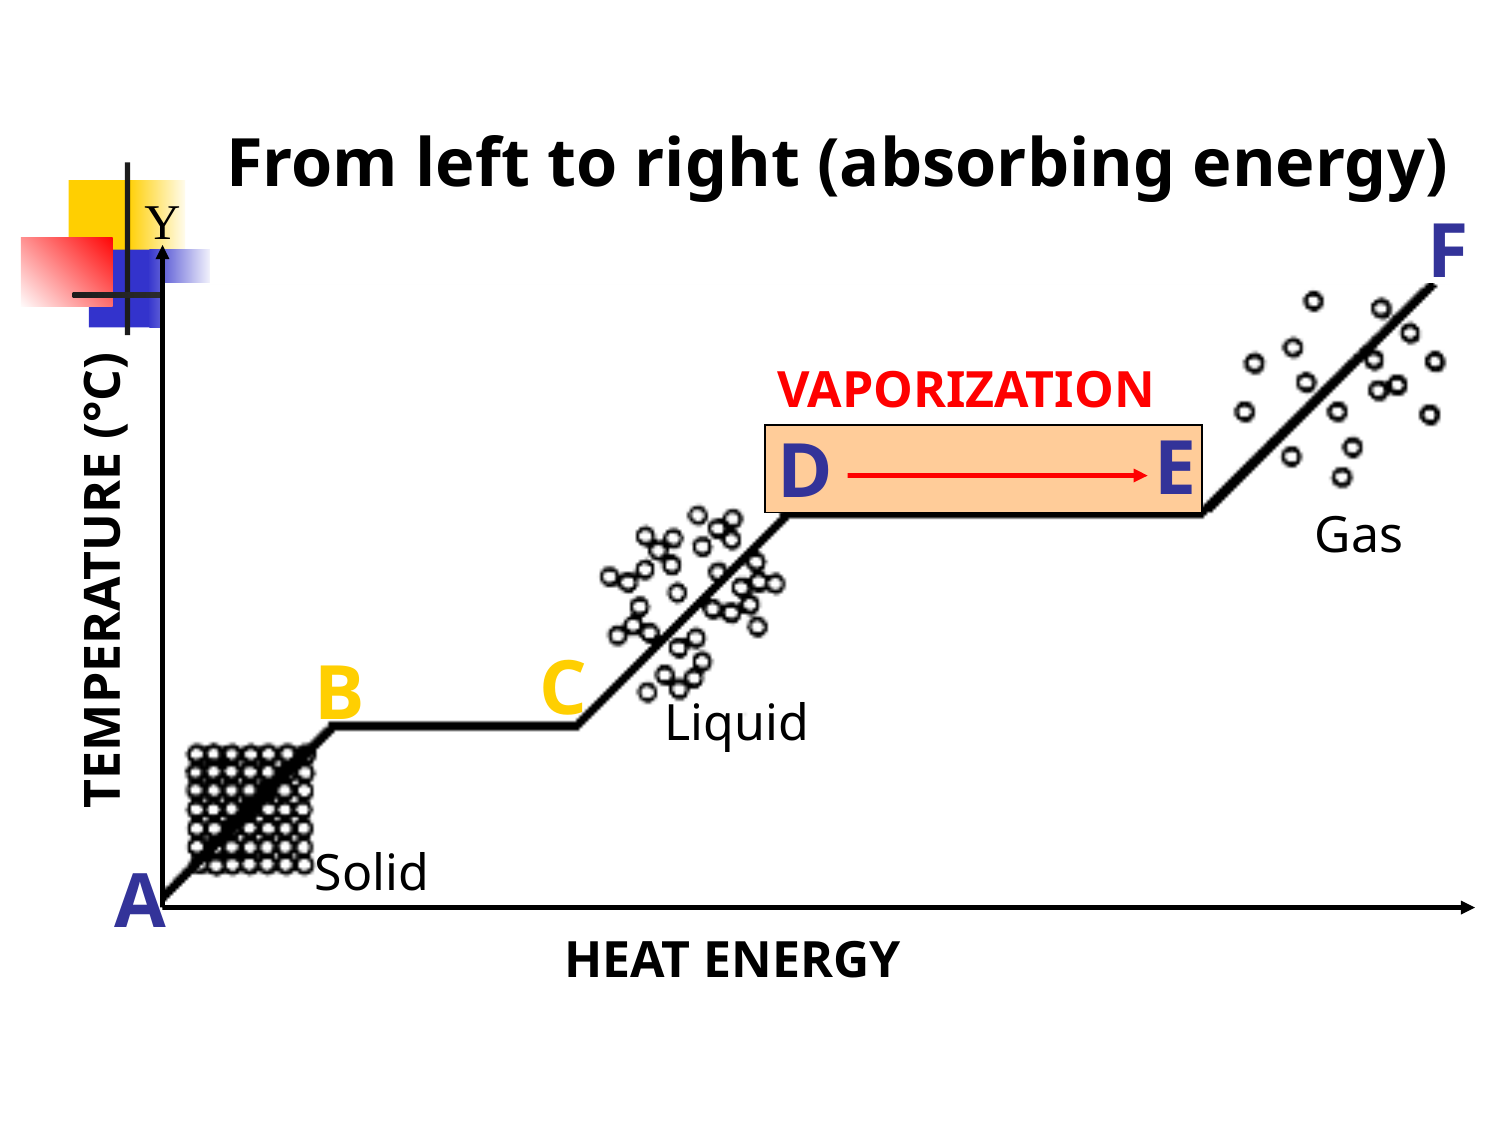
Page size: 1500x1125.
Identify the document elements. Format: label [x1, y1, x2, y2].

text_box [762, 412, 1228, 521]
text_box [62, 112, 1500, 996]
